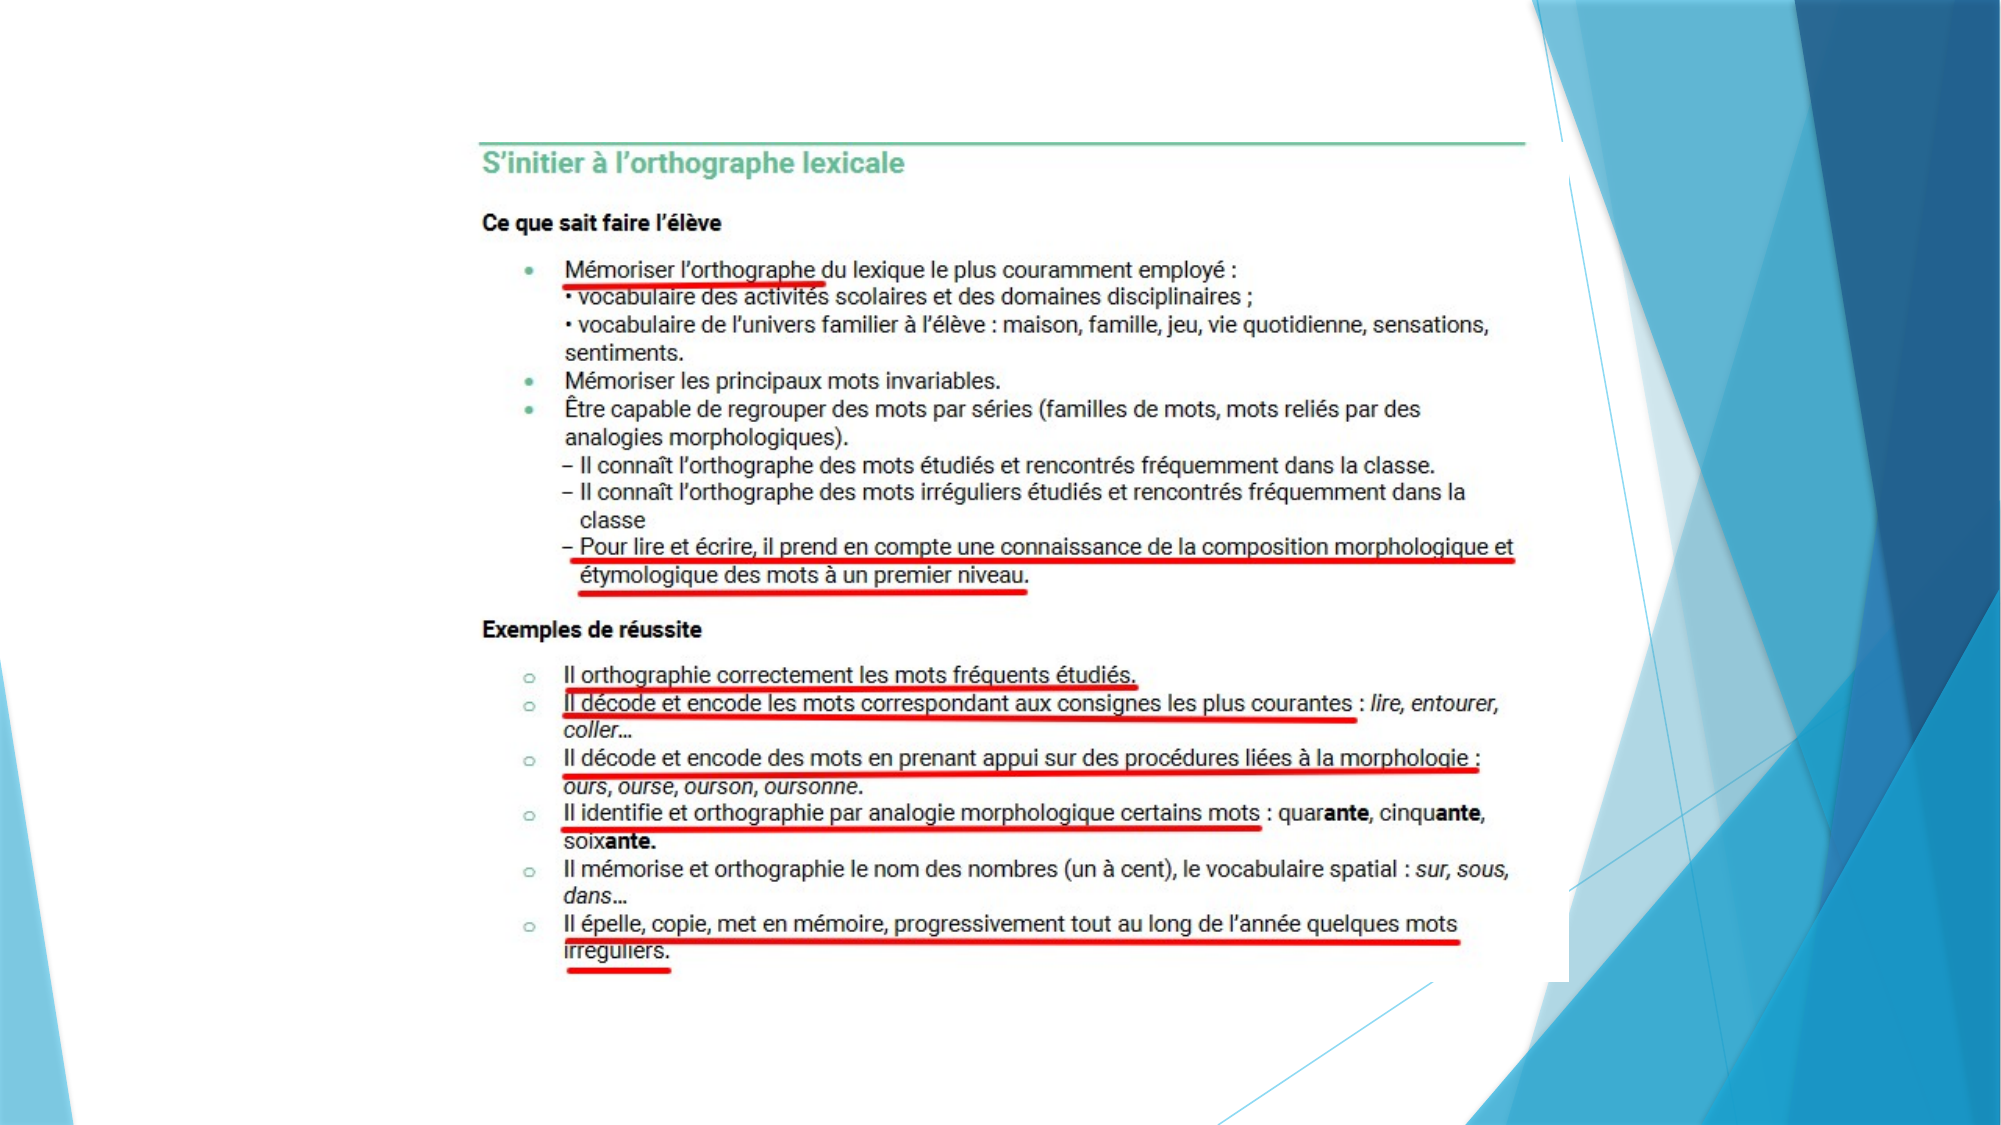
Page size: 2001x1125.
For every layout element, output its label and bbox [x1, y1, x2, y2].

picture [430, 142, 1570, 983]
